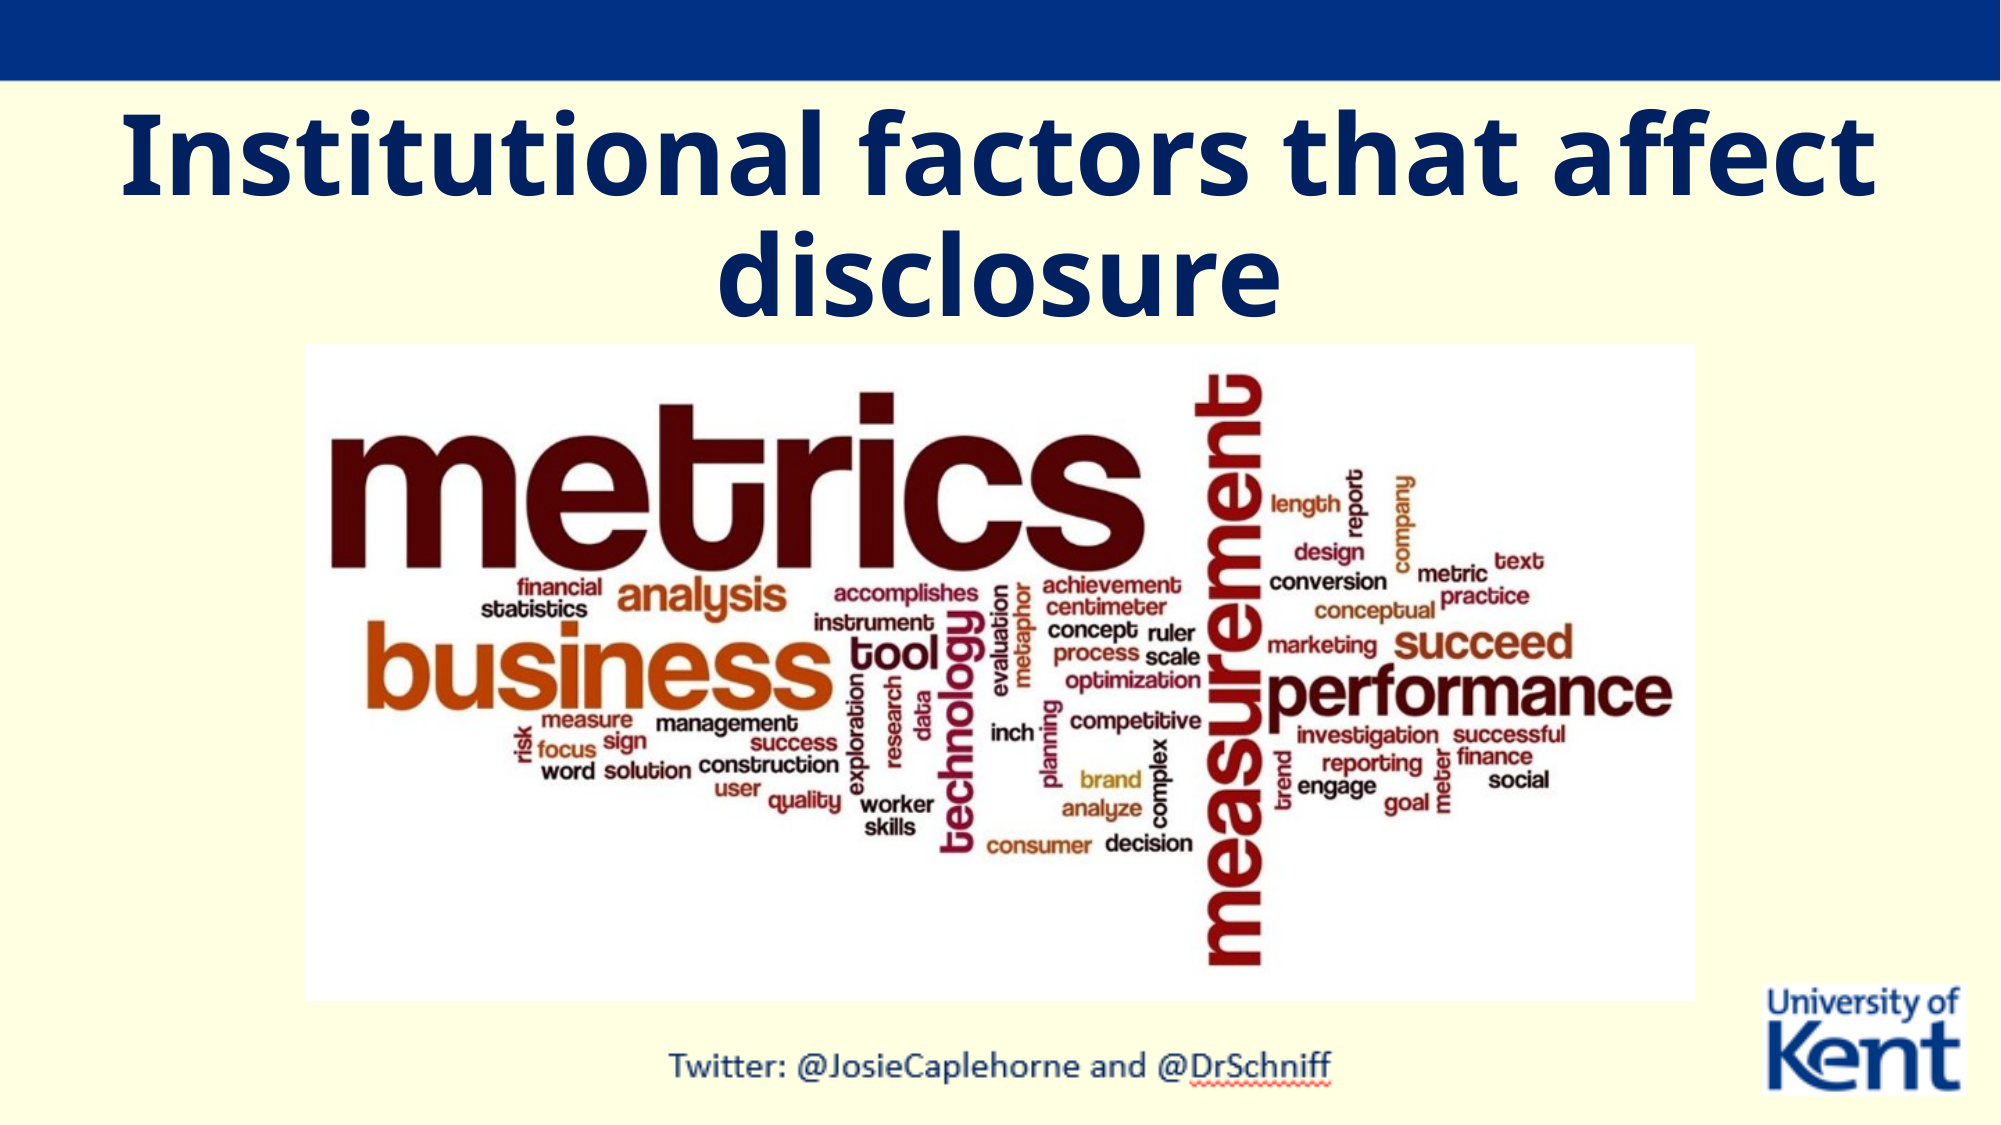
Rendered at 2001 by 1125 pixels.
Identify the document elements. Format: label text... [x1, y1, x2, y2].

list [304, 344, 1696, 1001]
title Institutional factors that affect disclosure [0, 110, 2000, 328]
picture [0, 0, 2001, 1125]
